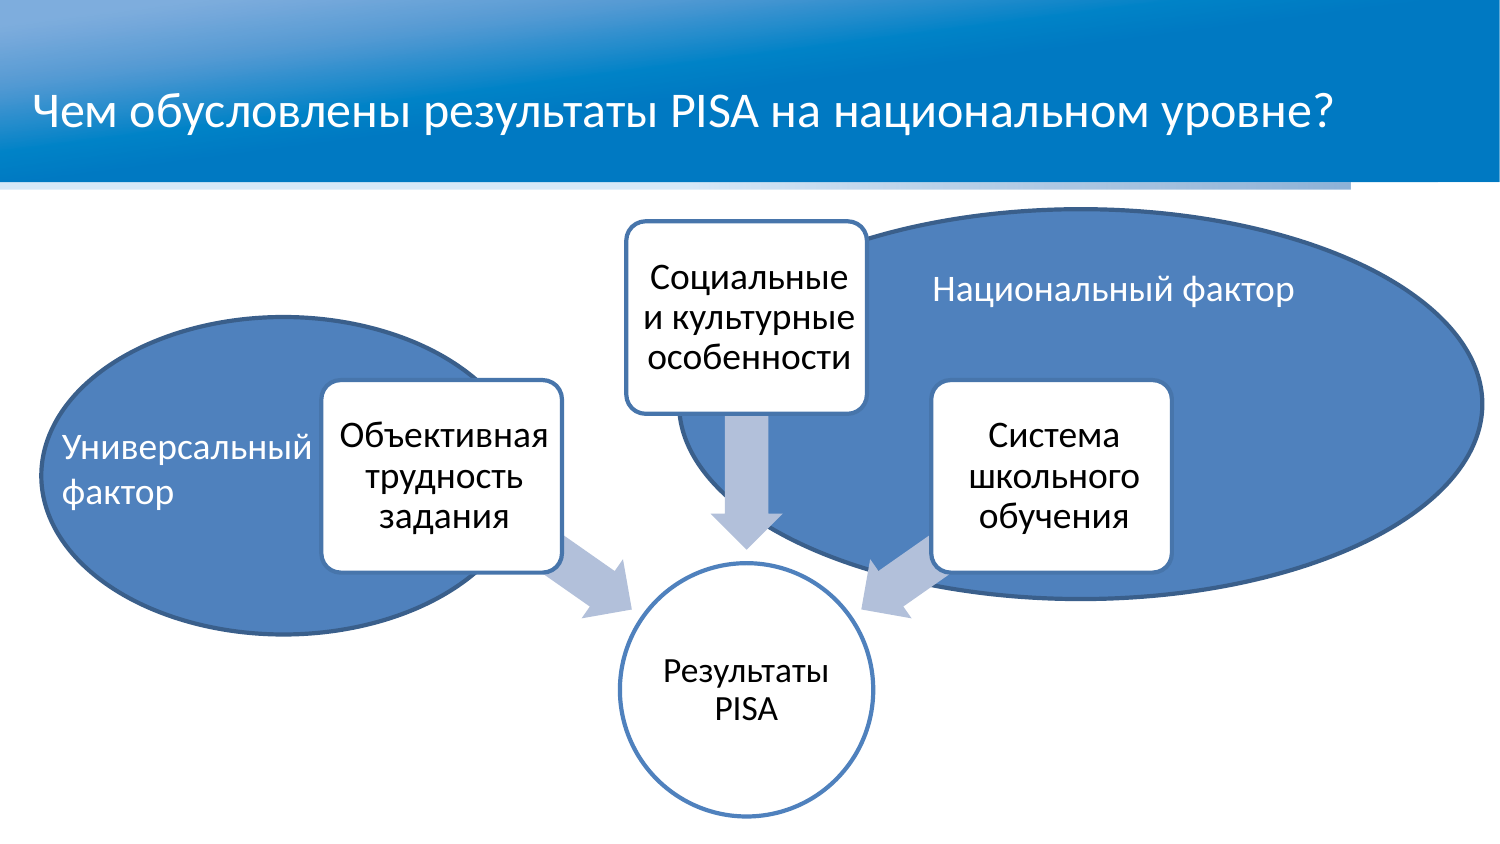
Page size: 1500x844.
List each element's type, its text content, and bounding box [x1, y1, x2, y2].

picture [0, 0, 1500, 191]
text_box [48, 520, 272, 637]
text_box [942, 207, 1485, 589]
text_box [39, 435, 47, 517]
text_box [57, 315, 272, 414]
text_box Универсальный фактор [47, 414, 272, 520]
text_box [277, 220, 1216, 818]
text_box Национальный фактор [1221, 256, 1310, 317]
